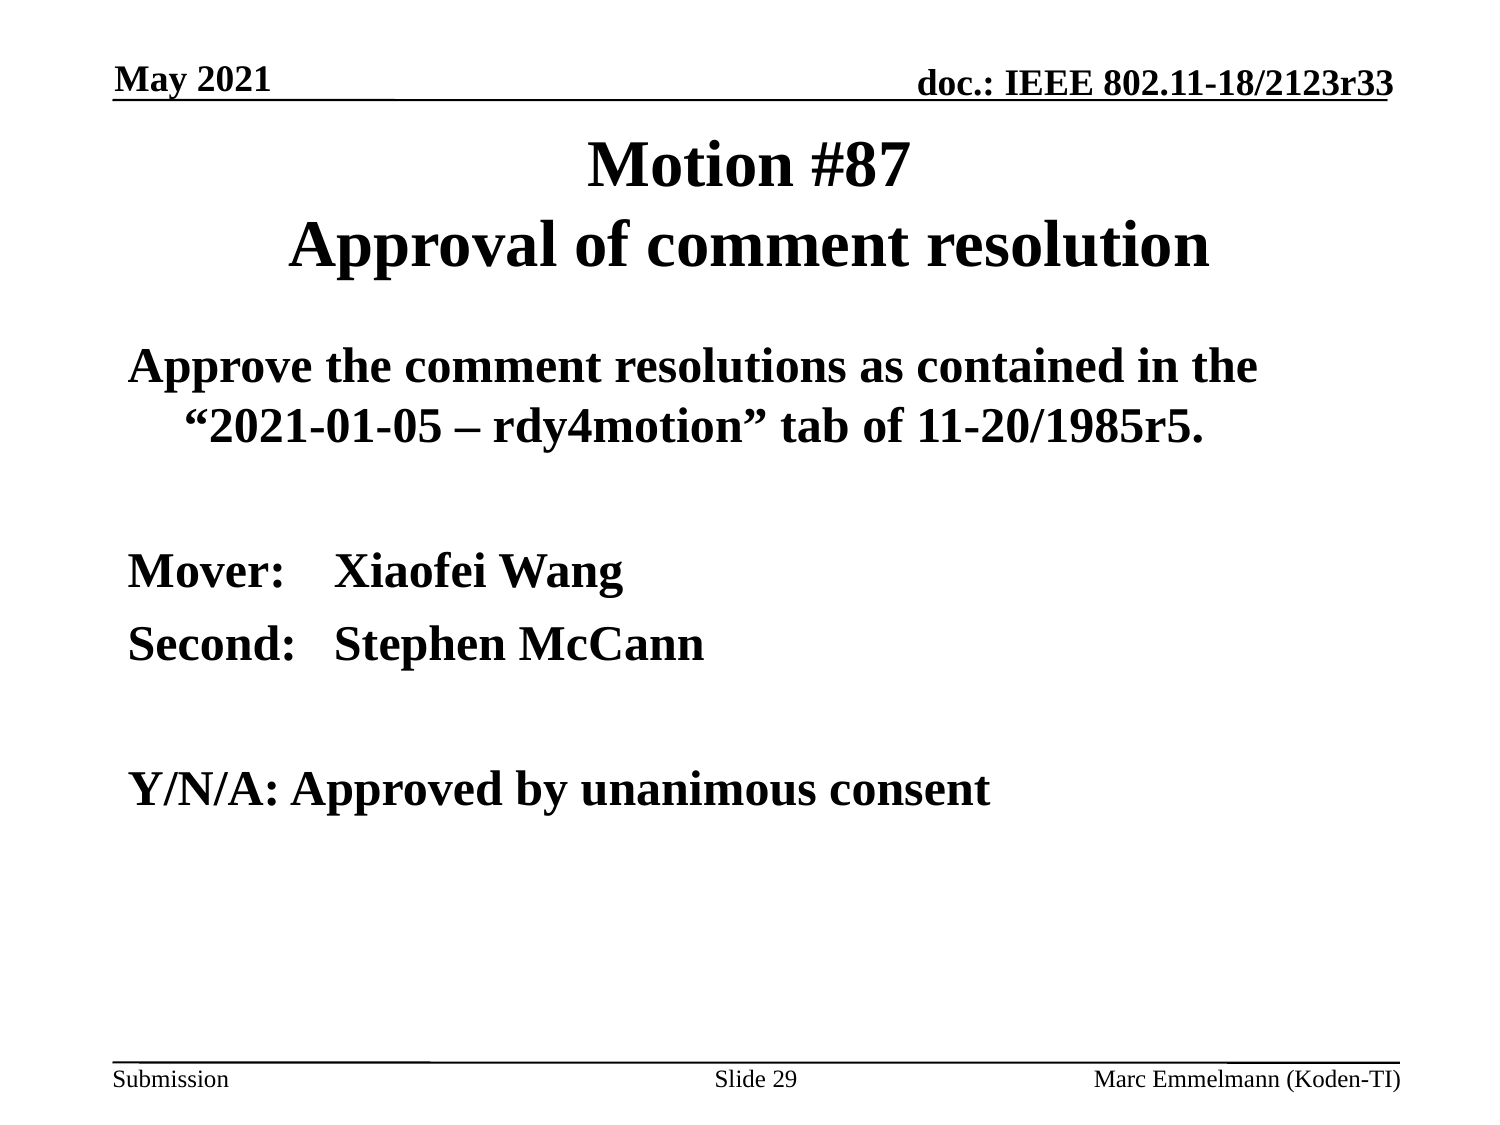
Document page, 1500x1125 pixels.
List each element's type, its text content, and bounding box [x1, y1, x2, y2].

title Motion #87 Approval of comment resolution [112, 112, 1388, 288]
slide_number Slide 29 [712, 1061, 800, 1123]
list Approve the comment resolutions as contained in the “2021-01-05 – rdy4motion” tab of 11-20/1985r5. Mover: Xiaofei Wang Second: Stephen McCann Y/N/A: Approved by unanimous consent [112, 324, 1388, 1000]
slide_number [114, 54, 423, 100]
footer Marc Emmelmann (Koden-TI) [878, 1061, 1402, 1093]
